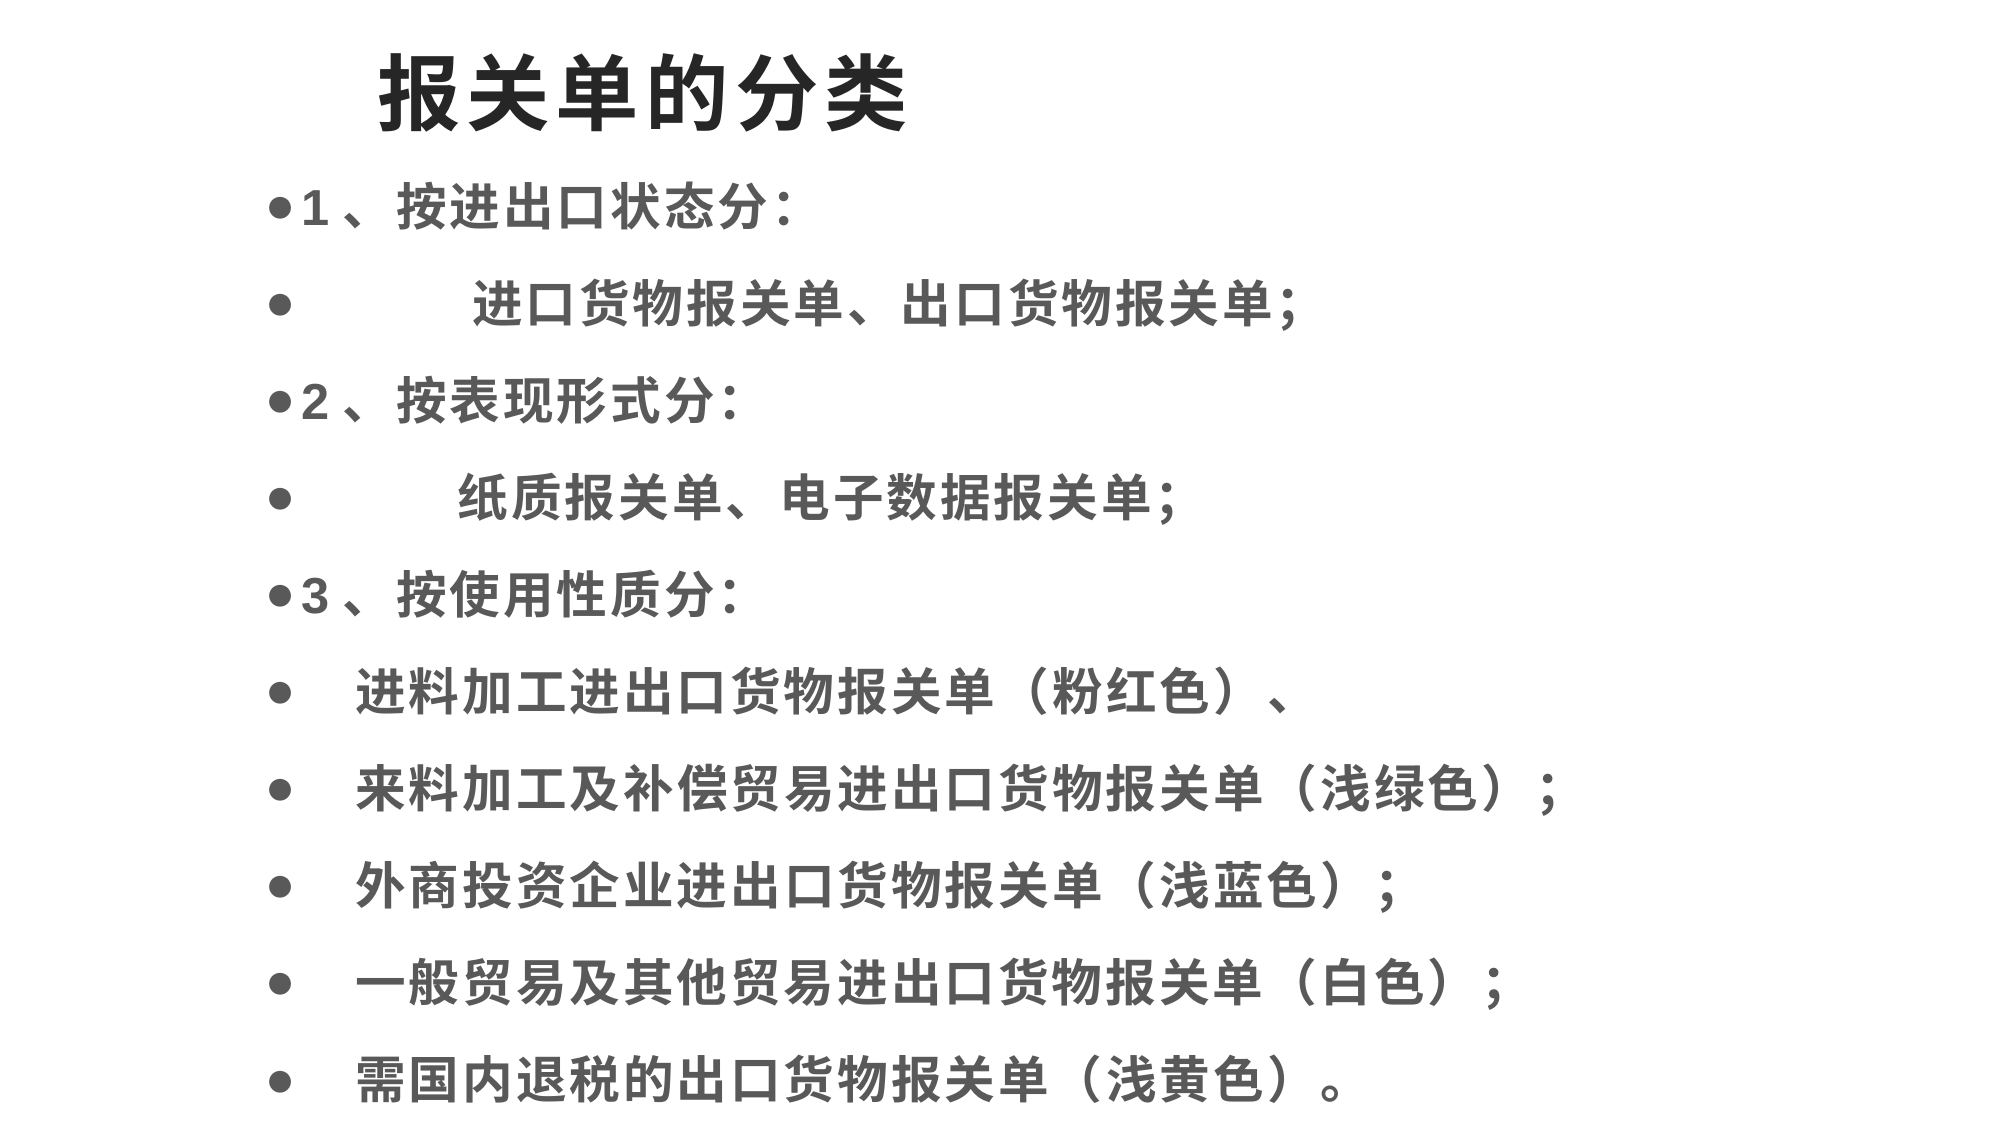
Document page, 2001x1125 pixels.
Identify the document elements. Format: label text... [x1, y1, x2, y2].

title 报关单的分类 [362, 31, 1638, 148]
list 1、按进出口状态分： 进口货物报关单、出口货物报关单； 2、按表现形式分： 纸质报关单、电子数据报关单； 3、按使用性质分： 进料加工进出口货物报关单（粉红色）、 来料加工及补偿贸易进出口货物报关单（浅绿色）； 外商投资企业进出口货物报关单（浅蓝色）； 一般贸易及其他贸易进出口货物报关单（白色）； 需国内退税的出口货物报关单（浅黄色）。 [249, 148, 1750, 1125]
